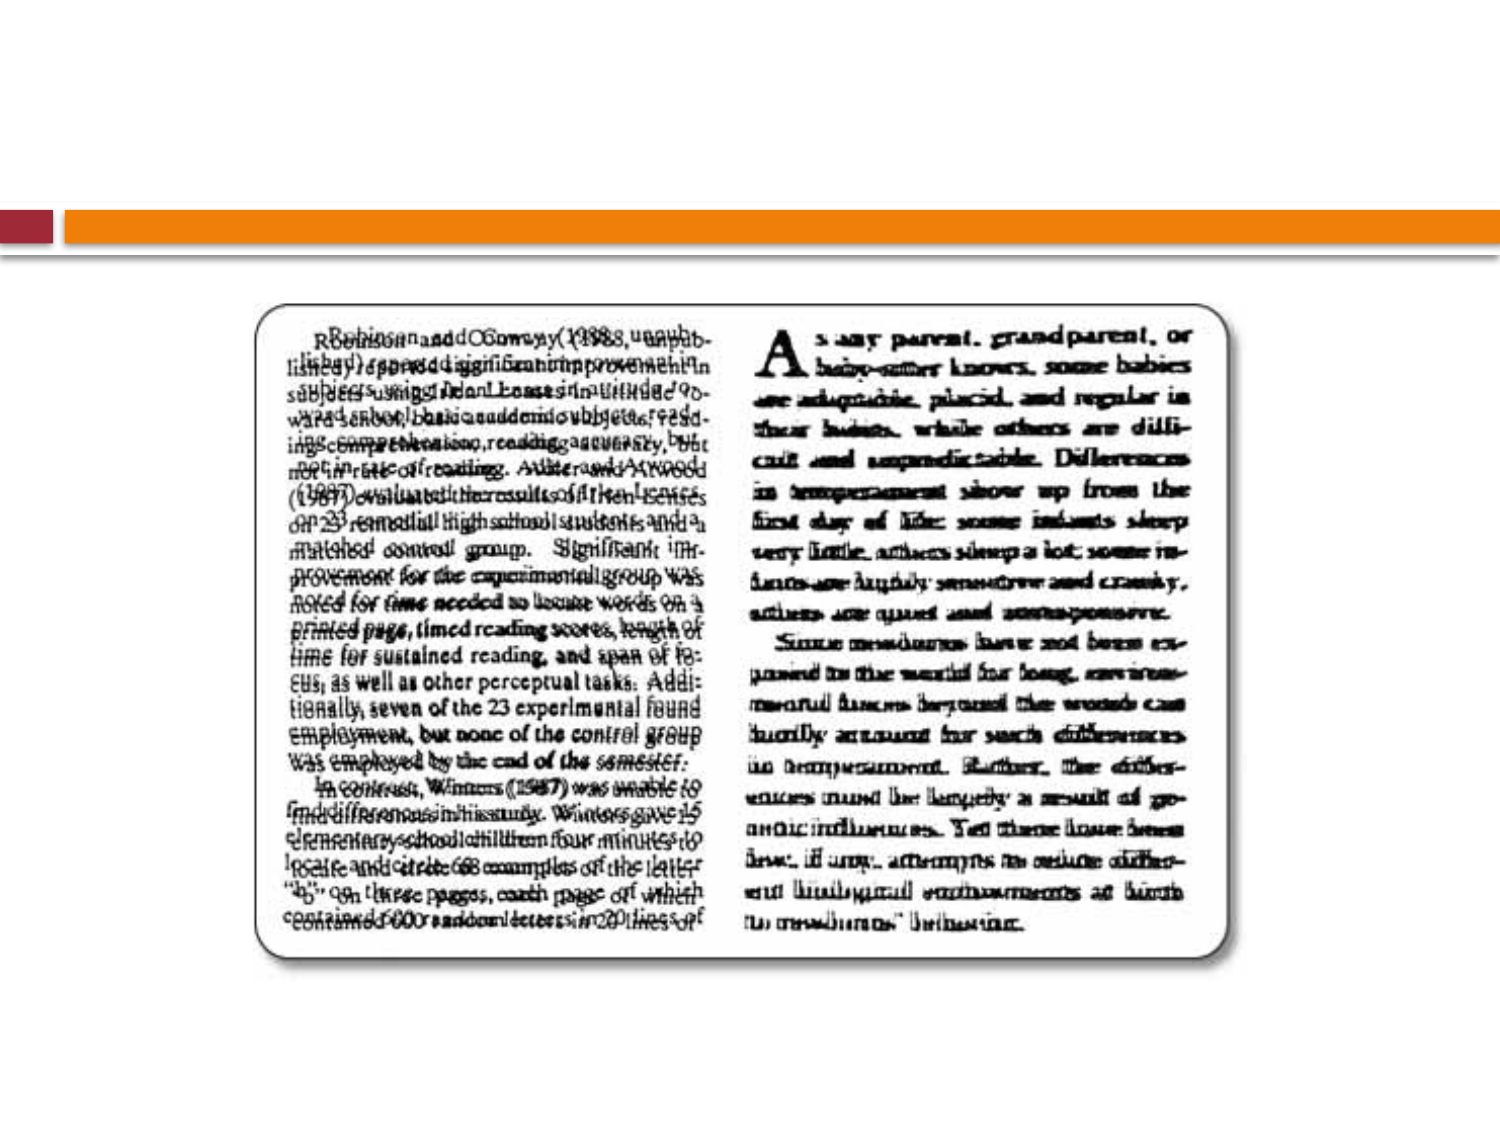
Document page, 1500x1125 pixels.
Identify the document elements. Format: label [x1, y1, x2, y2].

picture [253, 302, 1247, 982]
